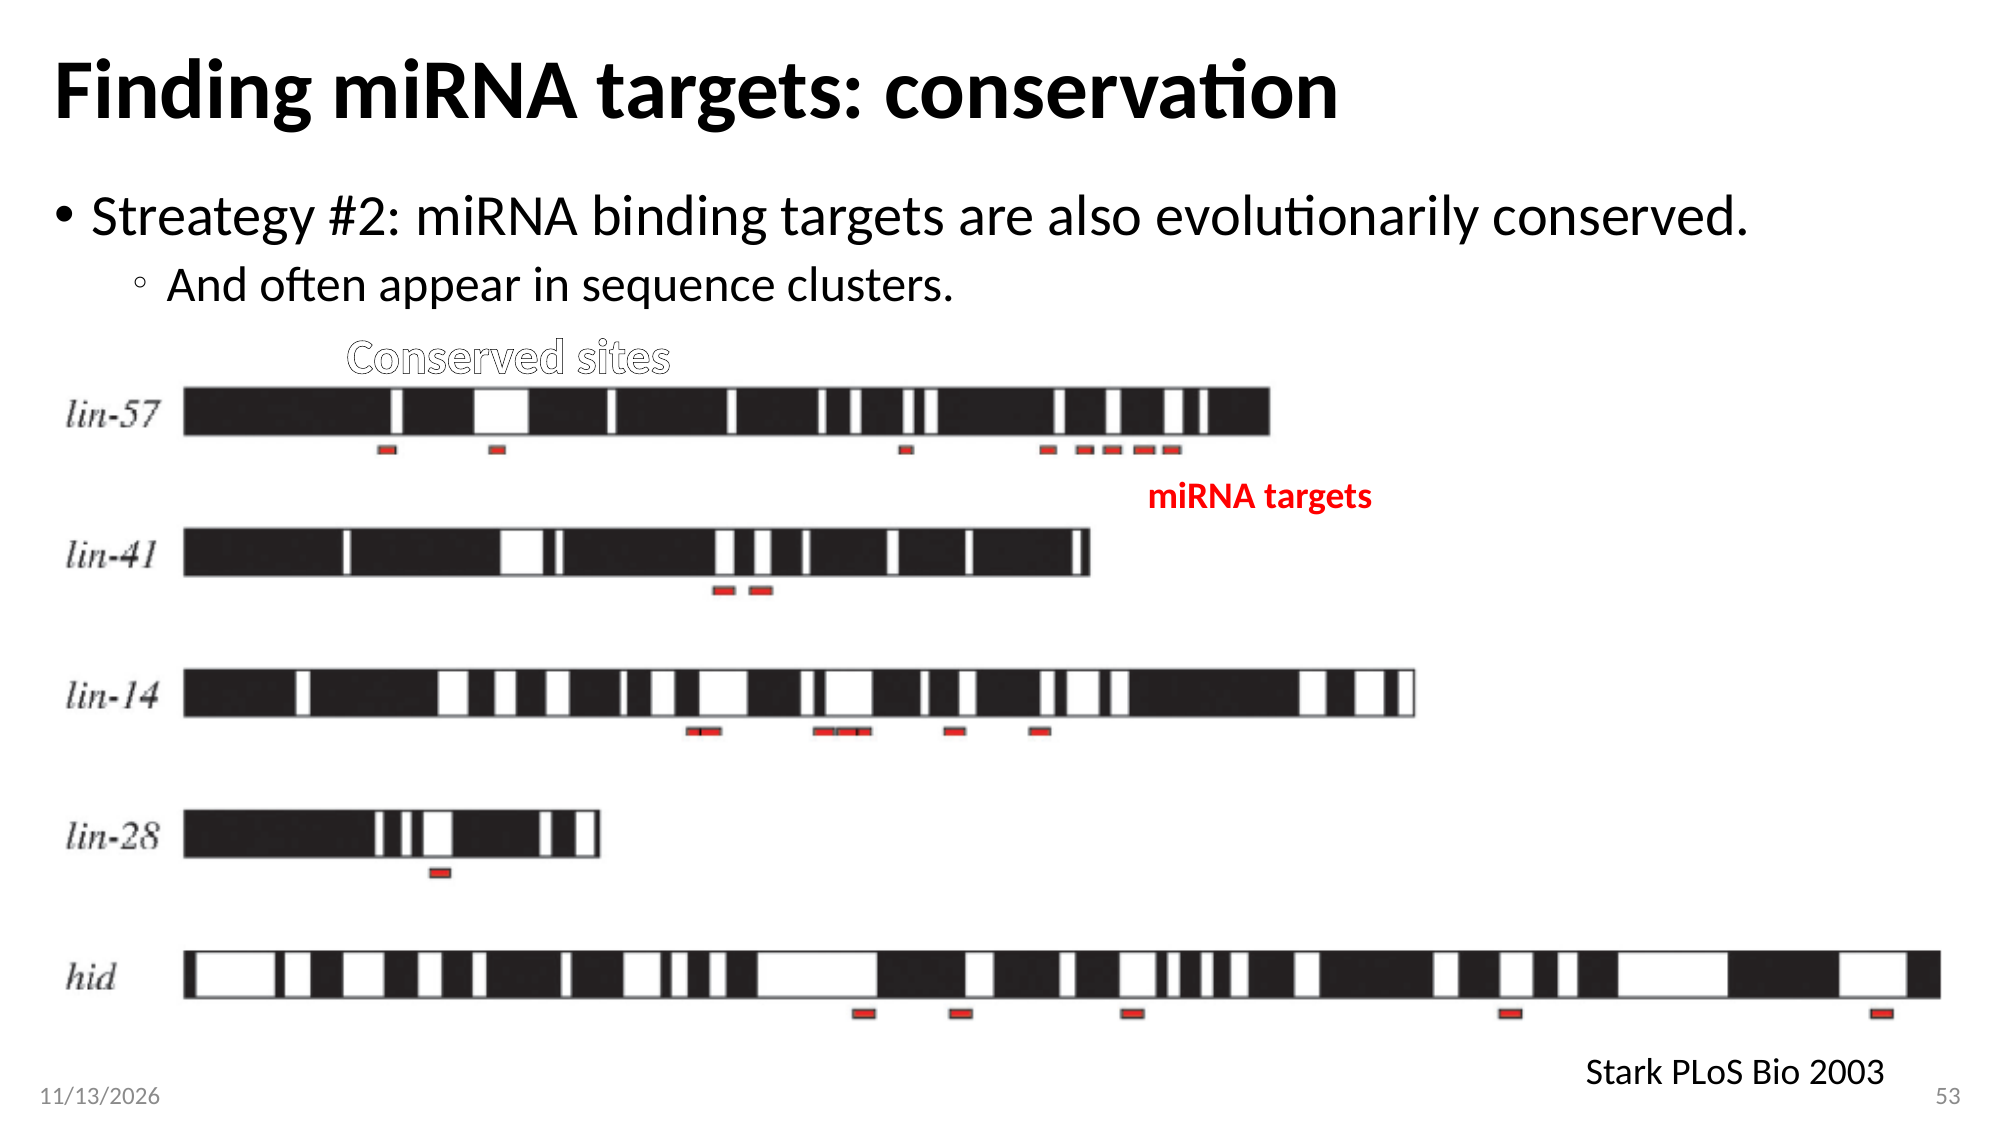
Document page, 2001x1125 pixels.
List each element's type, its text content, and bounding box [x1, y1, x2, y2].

text_box Conserved sites [331, 316, 687, 373]
list Streategy #2: miRNA binding targets are also evolutionarily conserved. And often appear in sequence clusters. [39, 177, 1961, 1065]
slide_number 53 [1510, 1064, 1961, 1125]
text_box Stark PLoS Bio 2003 [1571, 1039, 1901, 1100]
title Finding miRNA targets: conservation [39, 37, 1961, 145]
picture [45, 373, 1955, 1031]
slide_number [39, 1064, 490, 1125]
